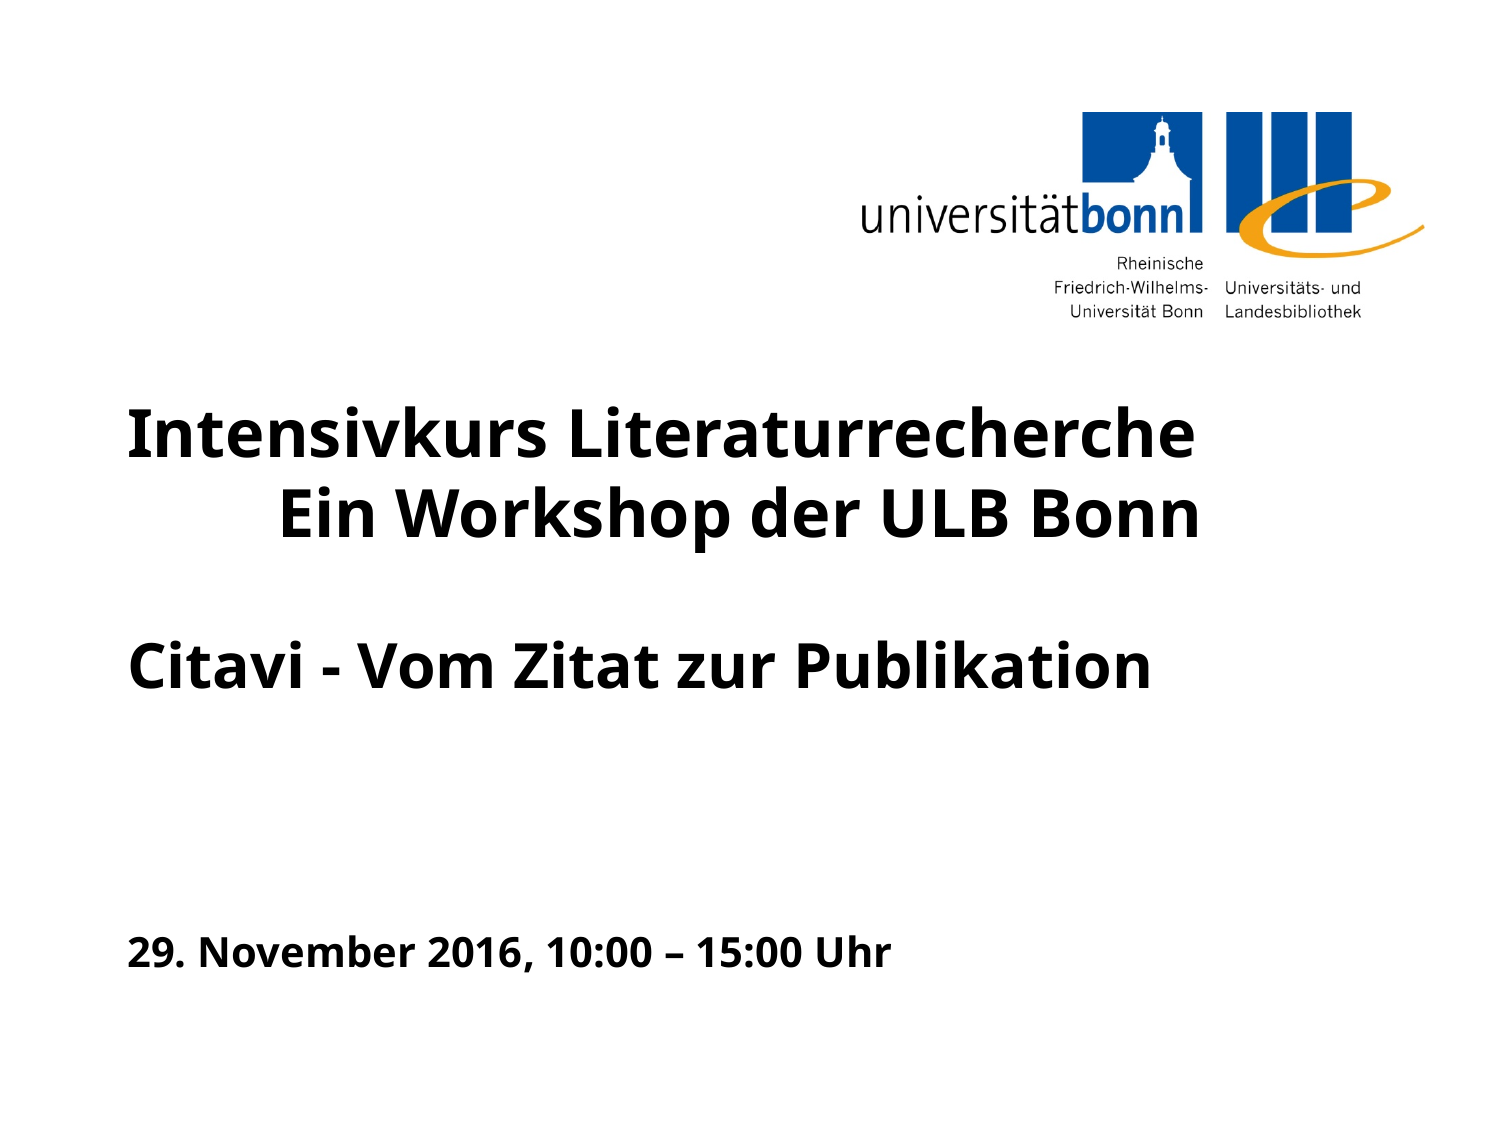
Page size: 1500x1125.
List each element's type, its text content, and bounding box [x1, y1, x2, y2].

picture [862, 112, 1425, 318]
title Intensivkurs Literaturrecherche Ein Workshop der ULB Bonn Citavi - Vom Zitat zur Publikation 29. November 2016, 10:00 – 15:00 Uhr [111, 574, 1388, 763]
